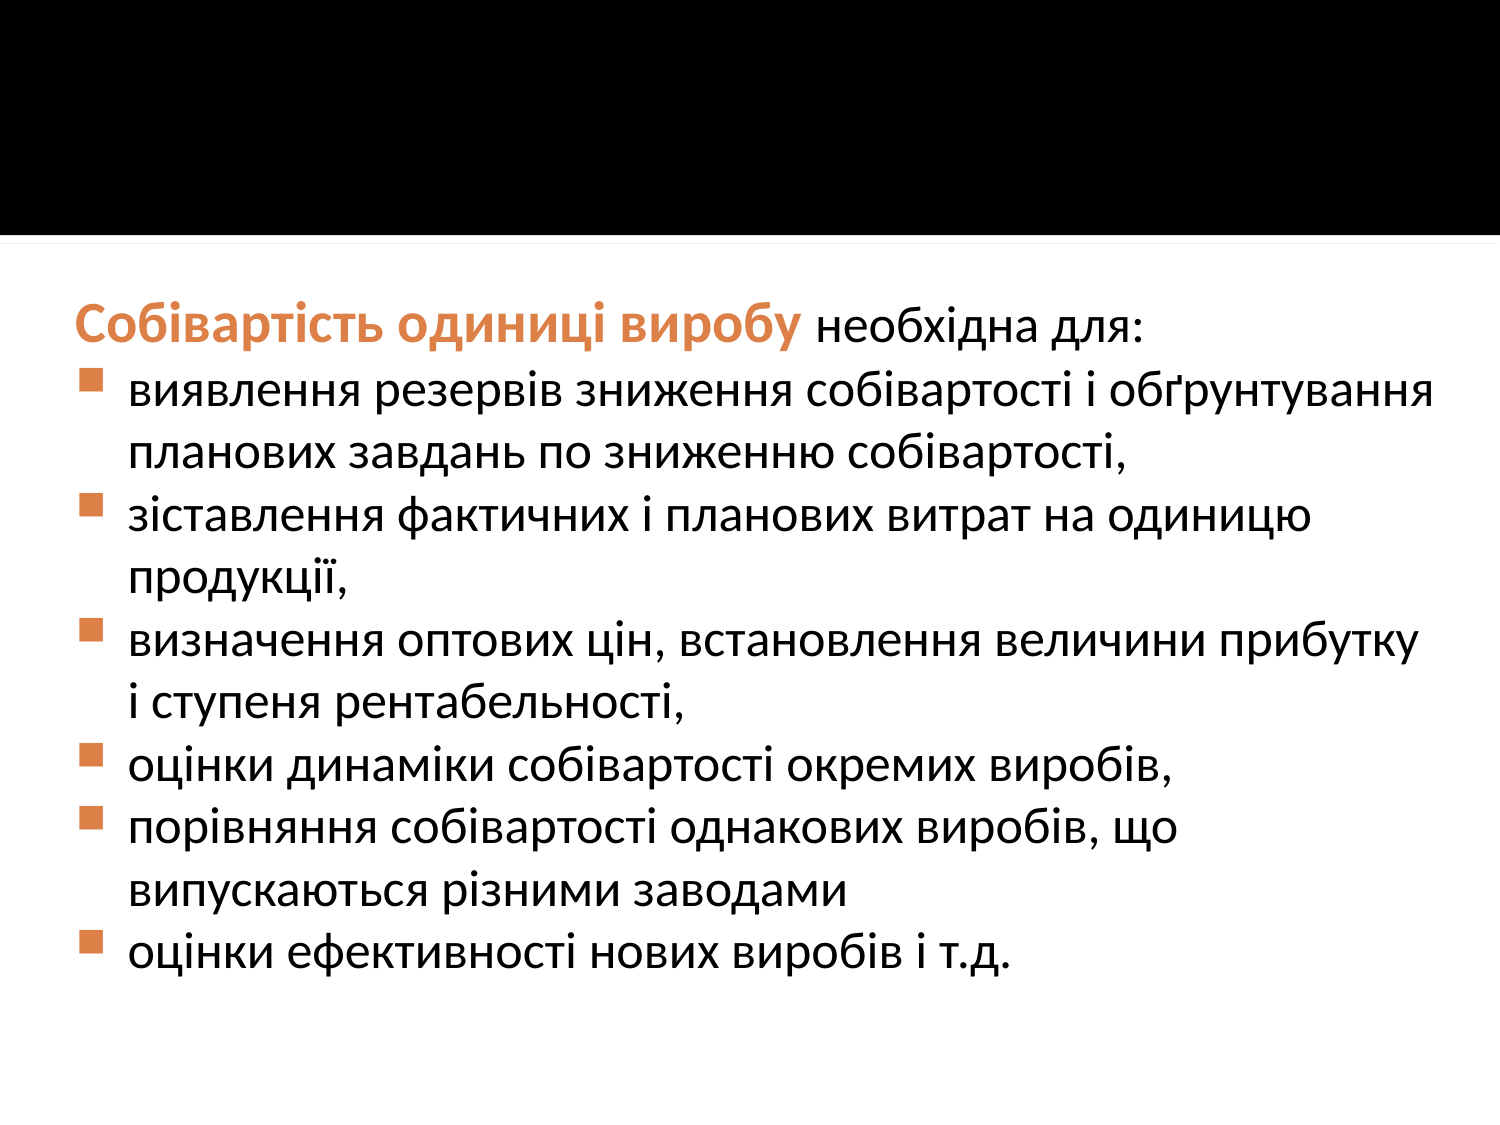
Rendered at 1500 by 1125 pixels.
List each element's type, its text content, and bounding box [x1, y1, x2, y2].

text_box Собівартість одиниці виробу необхідна для: виявлення резервів зниження собівартості і обґрунтування планових завдань по зниженню собівартості, зіставлення фактичних і планових витрат на одиницю продукції, визначення оптових цін, встановлення величини прибутку і ступеня рентабельності, оцінки динаміки собівартості окремих виробів, порівняння собівартості однакових виробів, що випускаються різними заводами оцінки ефективності нових виробів і т.д. [46, 269, 1454, 1078]
